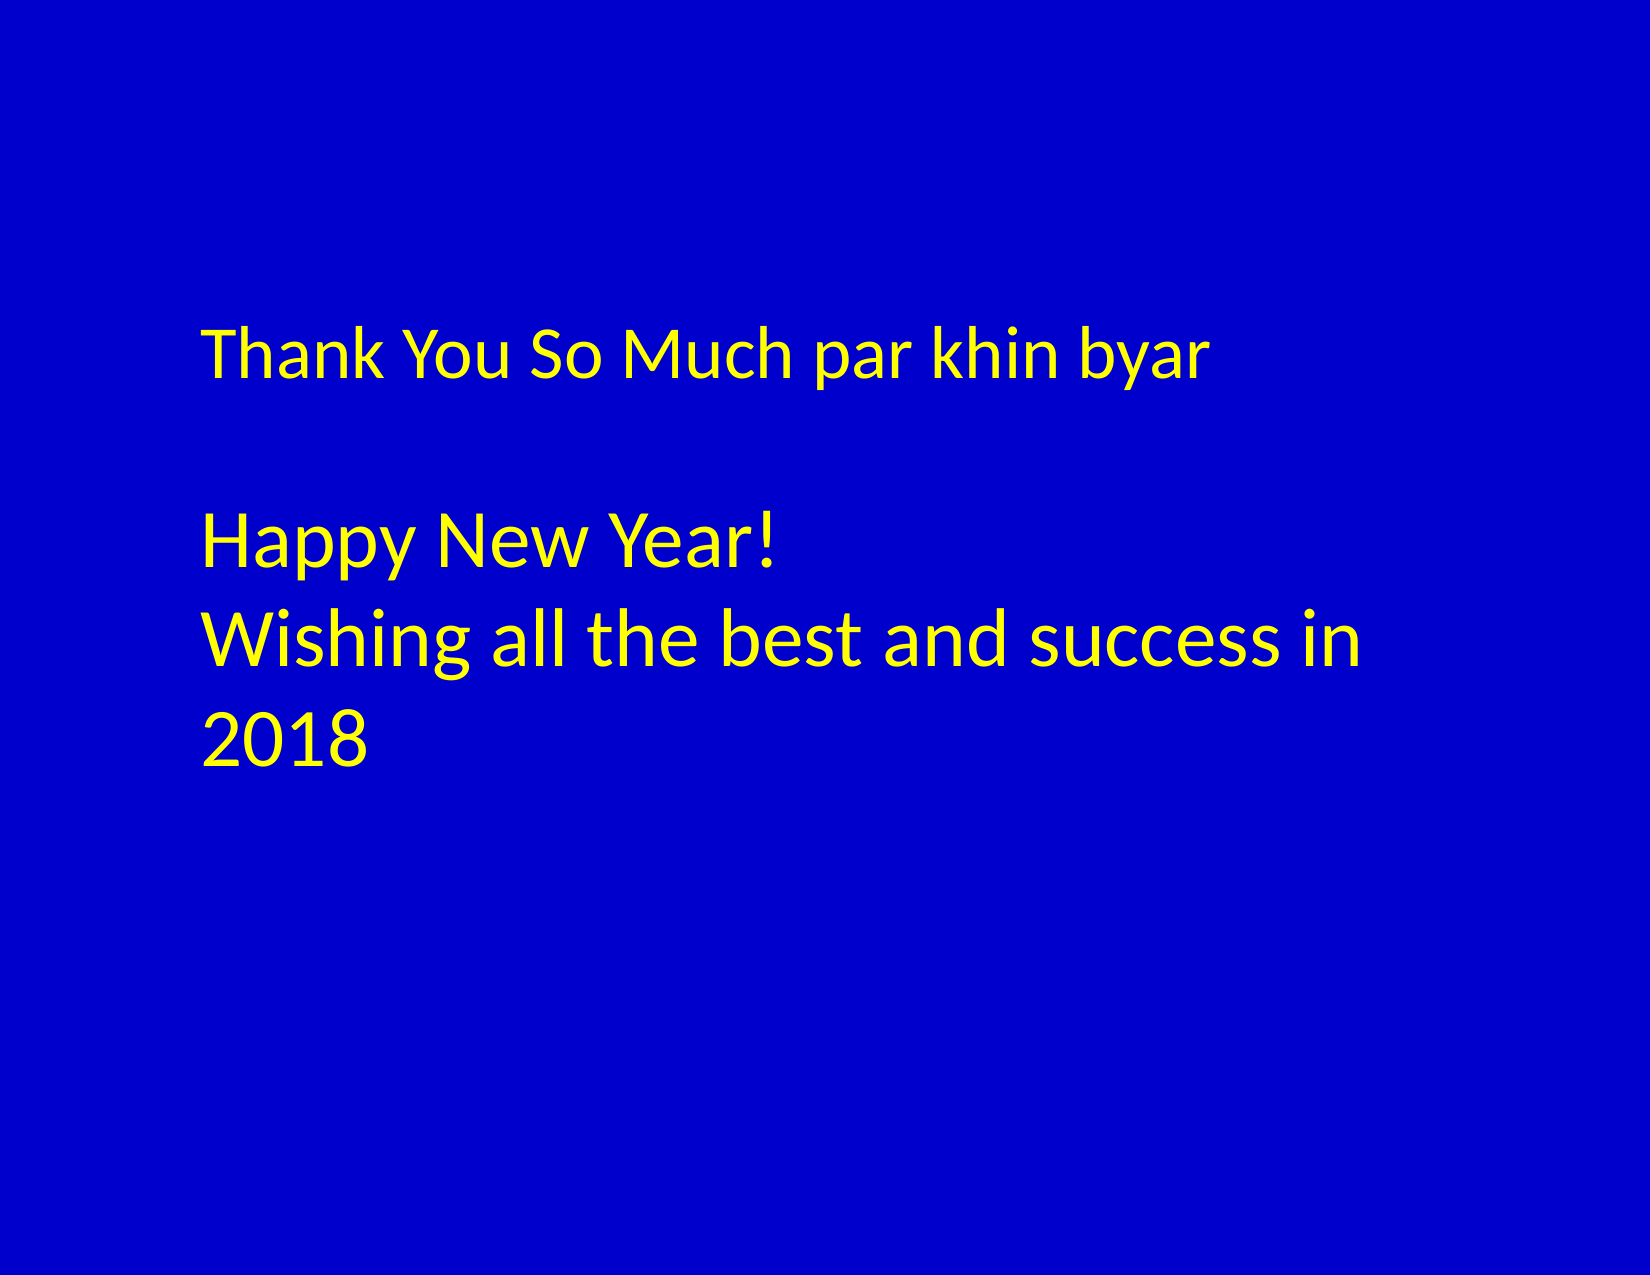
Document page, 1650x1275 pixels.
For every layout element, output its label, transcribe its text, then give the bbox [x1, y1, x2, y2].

list Thank You So Much par khin byar Happy New Year! Wishing all the best and success in 2018 [200, 303, 1450, 856]
